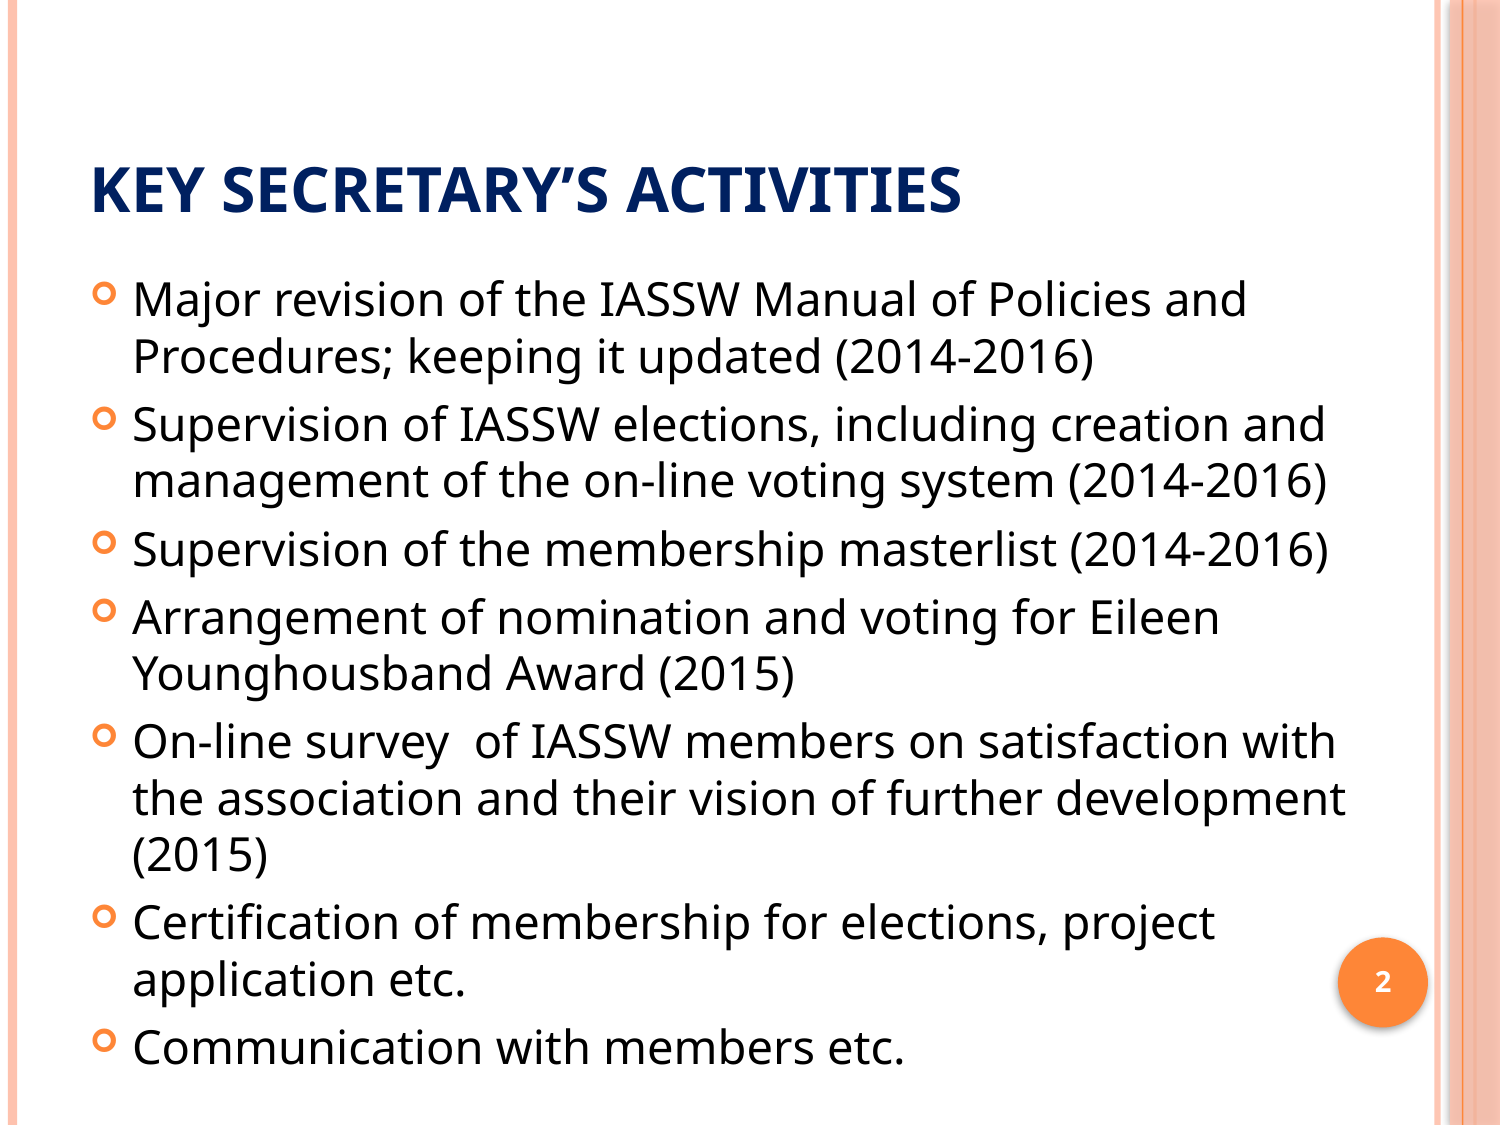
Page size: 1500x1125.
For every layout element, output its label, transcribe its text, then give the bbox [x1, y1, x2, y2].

title KEY SECRETARY’S ACTIVITIES [75, 45, 1300, 233]
list Major revision of the IASSW Manual of Policies and Procedures; keeping it updated (2014-2016) Supervision of IASSW elections, including creation and management of the on-line voting system (2014-2016) Supervision of the membership masterlist (2014-2016) Arrangement of nomination and voting for Eileen Younghousband Award (2015) On-line survey of IASSW members on satisfaction with the association and their vision of further development (2015) Certification of membership for elections, project application etc. Communication with members etc. [75, 262, 1376, 1094]
slide_number 2 [1333, 940, 1434, 1027]
